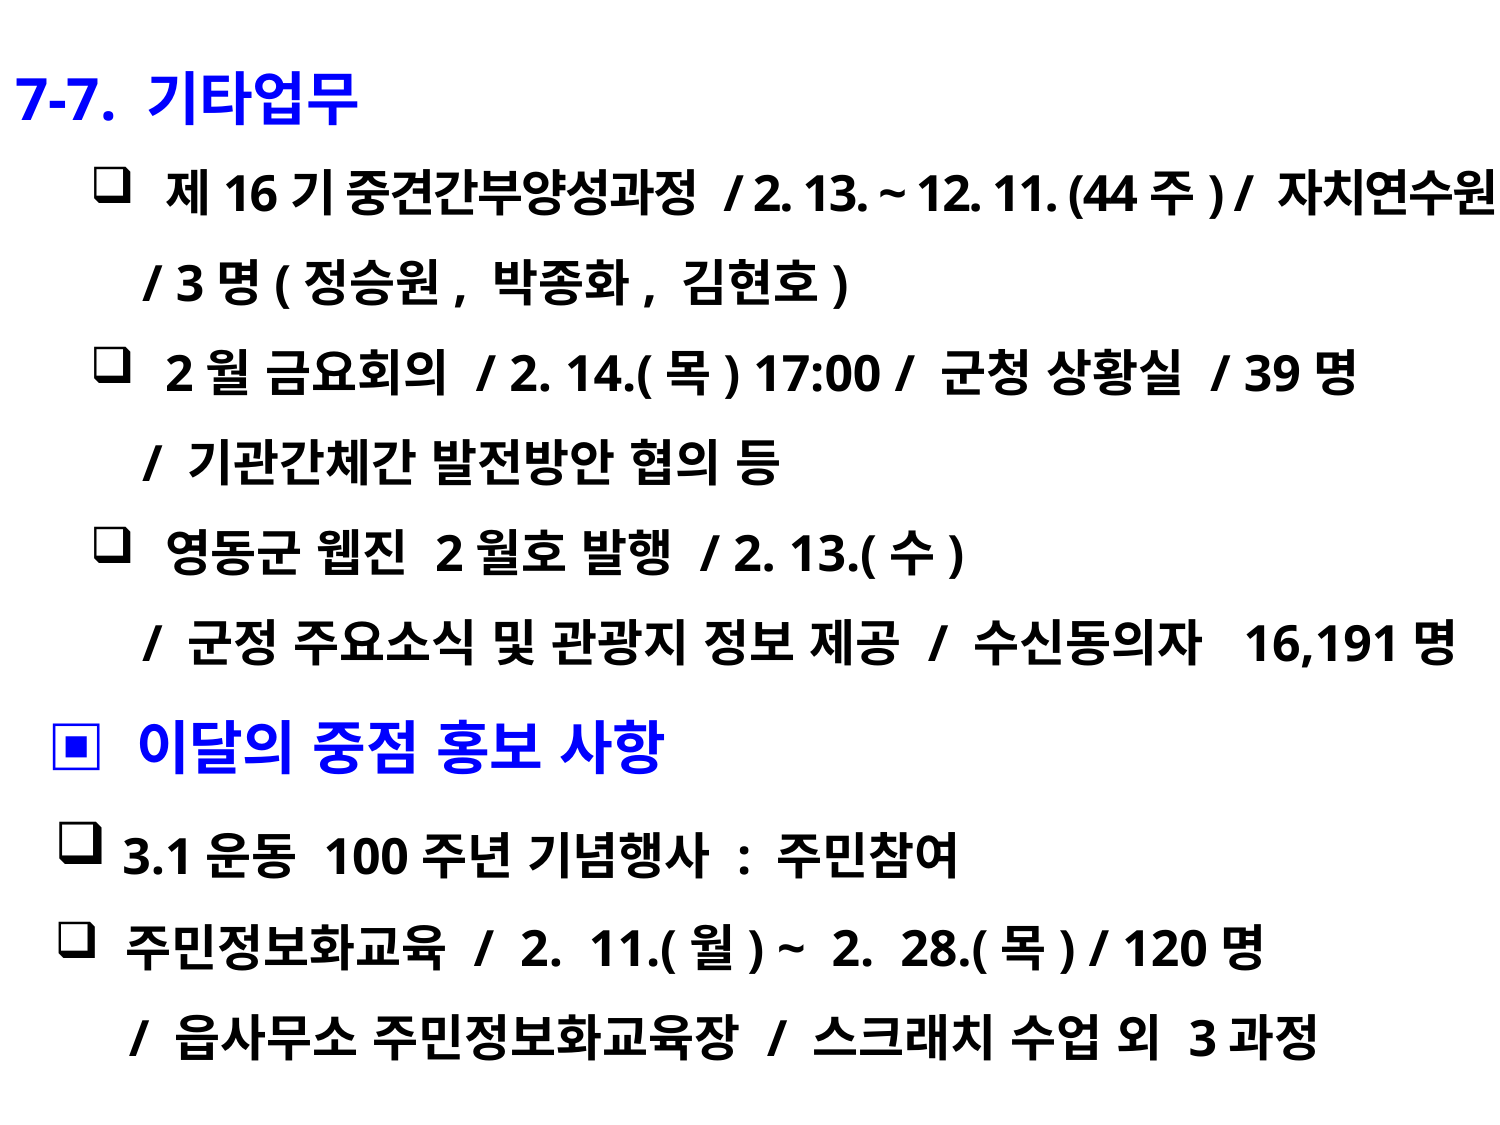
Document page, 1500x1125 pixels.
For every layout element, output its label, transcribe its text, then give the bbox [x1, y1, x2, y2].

text_box 7-7. 기타업무 제16기 중견간부양성과정 / 2. 13. ~ 12. 11. (44주) / 자치연수원 / 3명(정승원, 박종화, 김현호) 2월 금요회의 / 2. 14.(목) 17:00 / 군청 상황실 / 39명 / 기관간체간 발전방안 협의 등 영동군 웹진 2월호 발행 / 2. 13.(수) / 군정 주요소식 및 관광지 정보 제공 / 수신동의자 16,191명 [0, 19, 1500, 668]
text_box ▣ 이달의 중점 홍보 사항 3.1운동 100주년 기념행사 : 주민참여 주민정보화교육 / 2. 11.(월) ~ 2. 28.(목) / 120명 / 읍사무소 주민정보화교육장 / 스크래치 수업 외 3과정 [0, 668, 1500, 1102]
